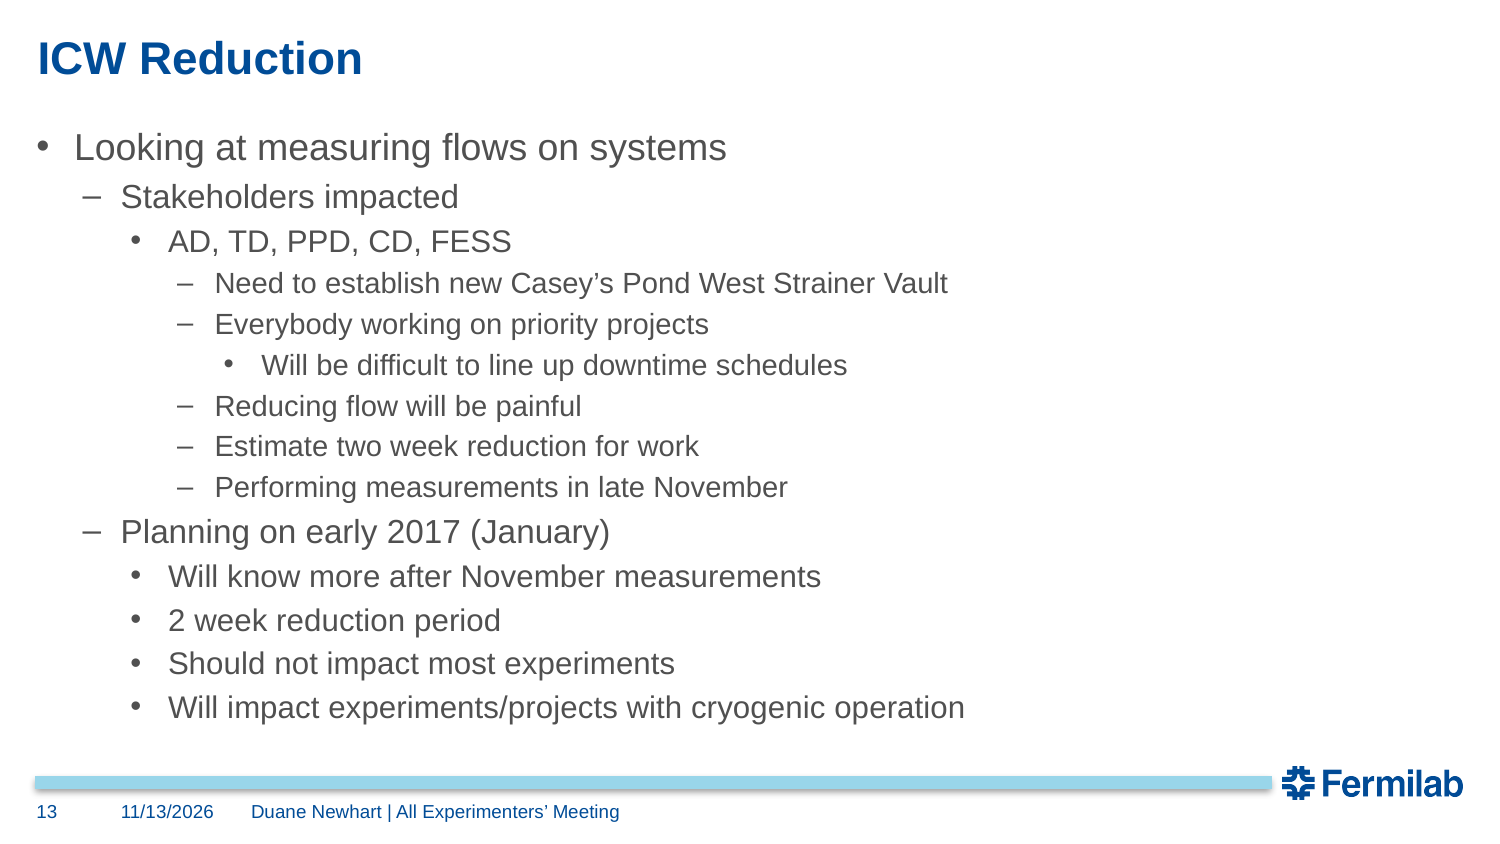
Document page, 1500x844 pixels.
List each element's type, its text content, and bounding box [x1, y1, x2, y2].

picture [1282, 766, 1463, 800]
list Looking at measuring flows on systems Stakeholders impacted AD, TD, PPD, CD, FESS Need to establish new Casey’s Pond West Strainer Vault Everybody working on priority projects Will be difficult to line up downtime schedules Reducing flow will be painful Estimate two week reduction for work Performing measurements in late November Planning on early 2017 (January) Will know more after November measurements 2 week reduction period Should not impact most experiments Will impact experiments/projects with cryogenic operation [36, 70, 1460, 765]
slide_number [120, 800, 232, 830]
footer Duane Newhart | All Experimenters’ Meeting [251, 800, 1279, 831]
title ICW Reduction [37, 30, 1463, 84]
slide_number 13 [36, 800, 105, 830]
